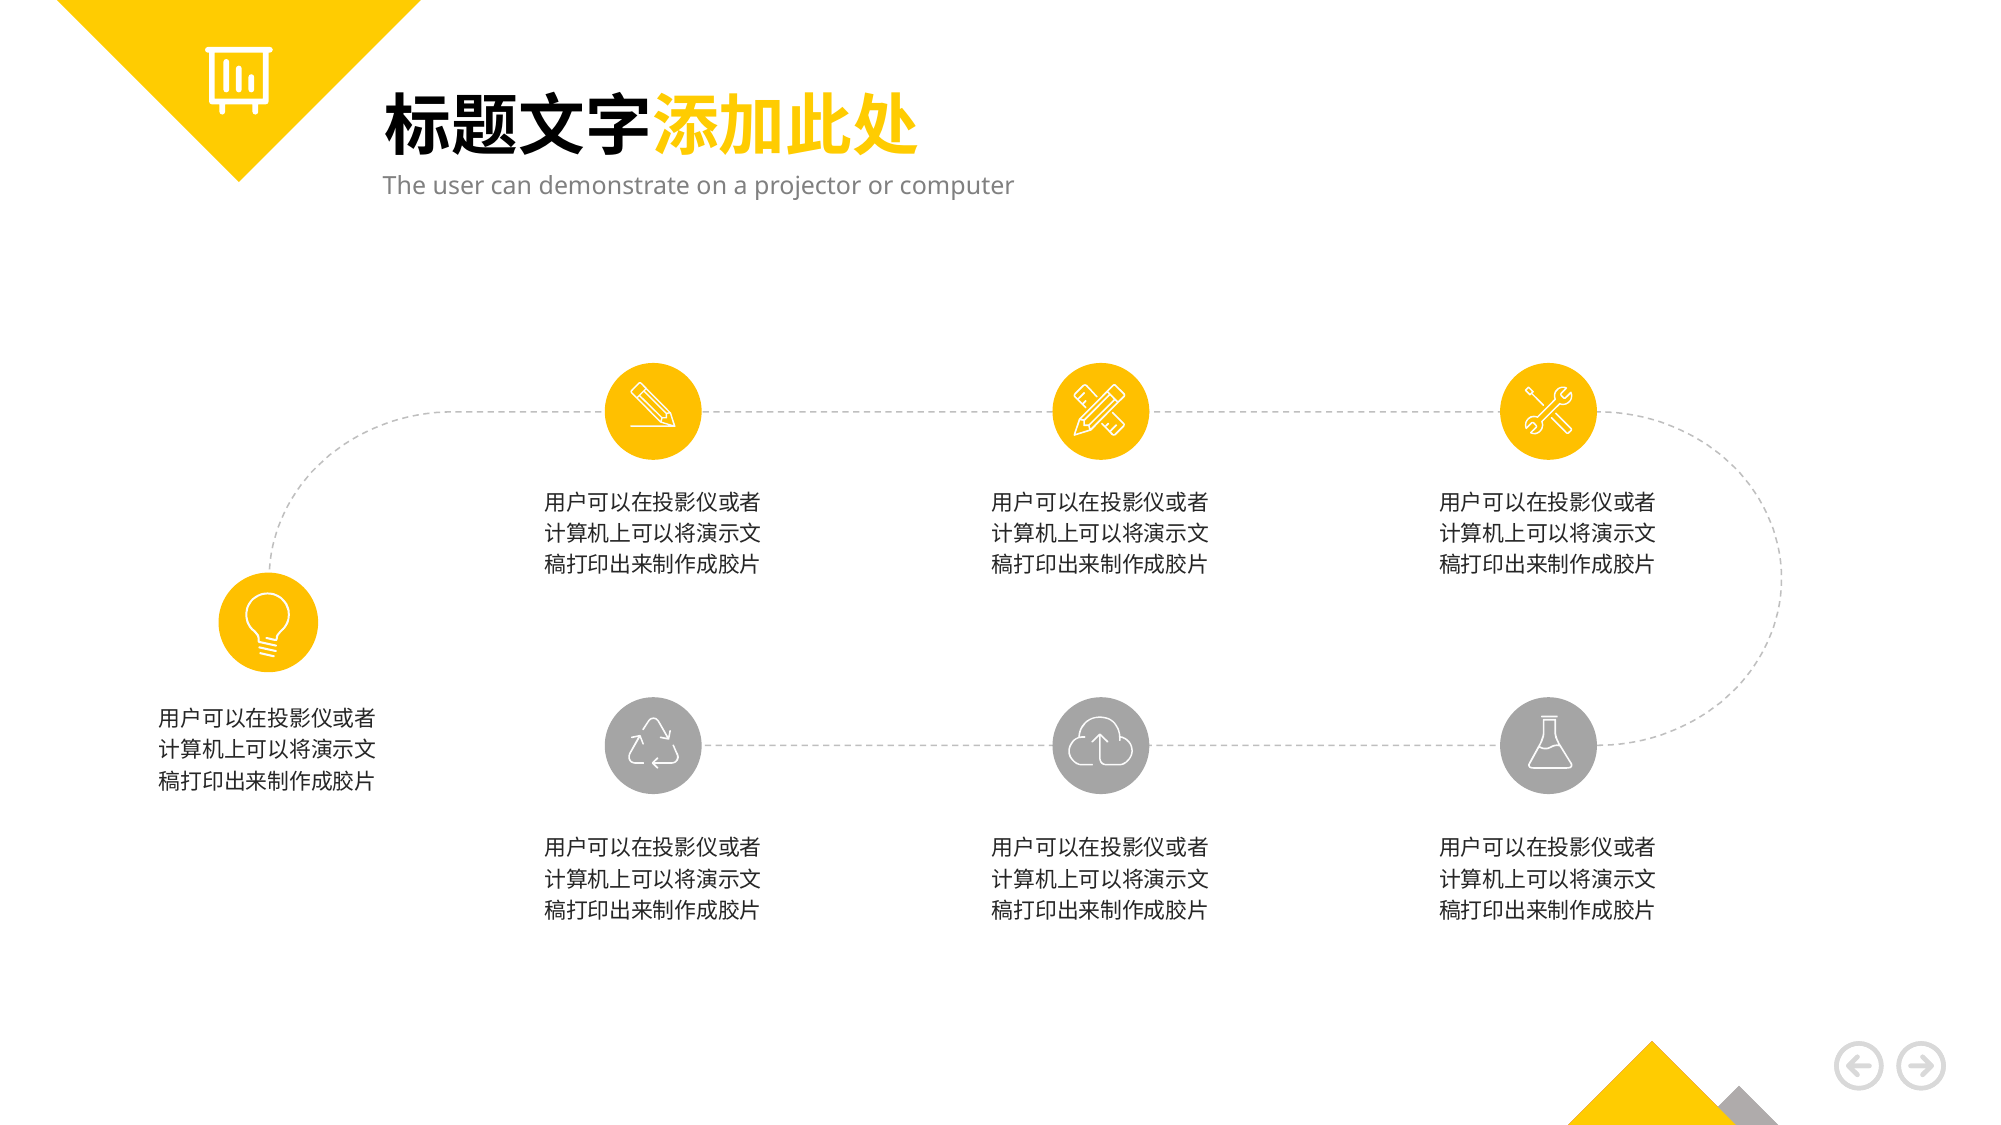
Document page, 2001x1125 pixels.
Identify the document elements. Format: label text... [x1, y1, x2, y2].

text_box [218, 362, 1782, 795]
text_box [55, 0, 423, 184]
text_box 用户可以在投影仪或者计算机上可以将演示文稿打印出来制作成胶片 [522, 821, 784, 931]
text_box 用户可以在投影仪或者计算机上可以将演示文稿打印出来制作成胶片 [1417, 821, 1679, 931]
text_box [1566, 1039, 1738, 1125]
text_box 用户可以在投影仪或者计算机上可以将演示文稿打印出来制作成胶片 [970, 821, 1231, 931]
text_box [1833, 1040, 1885, 1092]
text_box [1895, 1040, 1947, 1092]
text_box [367, 75, 1455, 209]
text_box [1718, 1084, 1780, 1125]
text_box [203, 45, 274, 116]
text_box 用户可以在投影仪或者计算机上可以将演示文稿打印出来制作成胶片 [137, 692, 398, 801]
